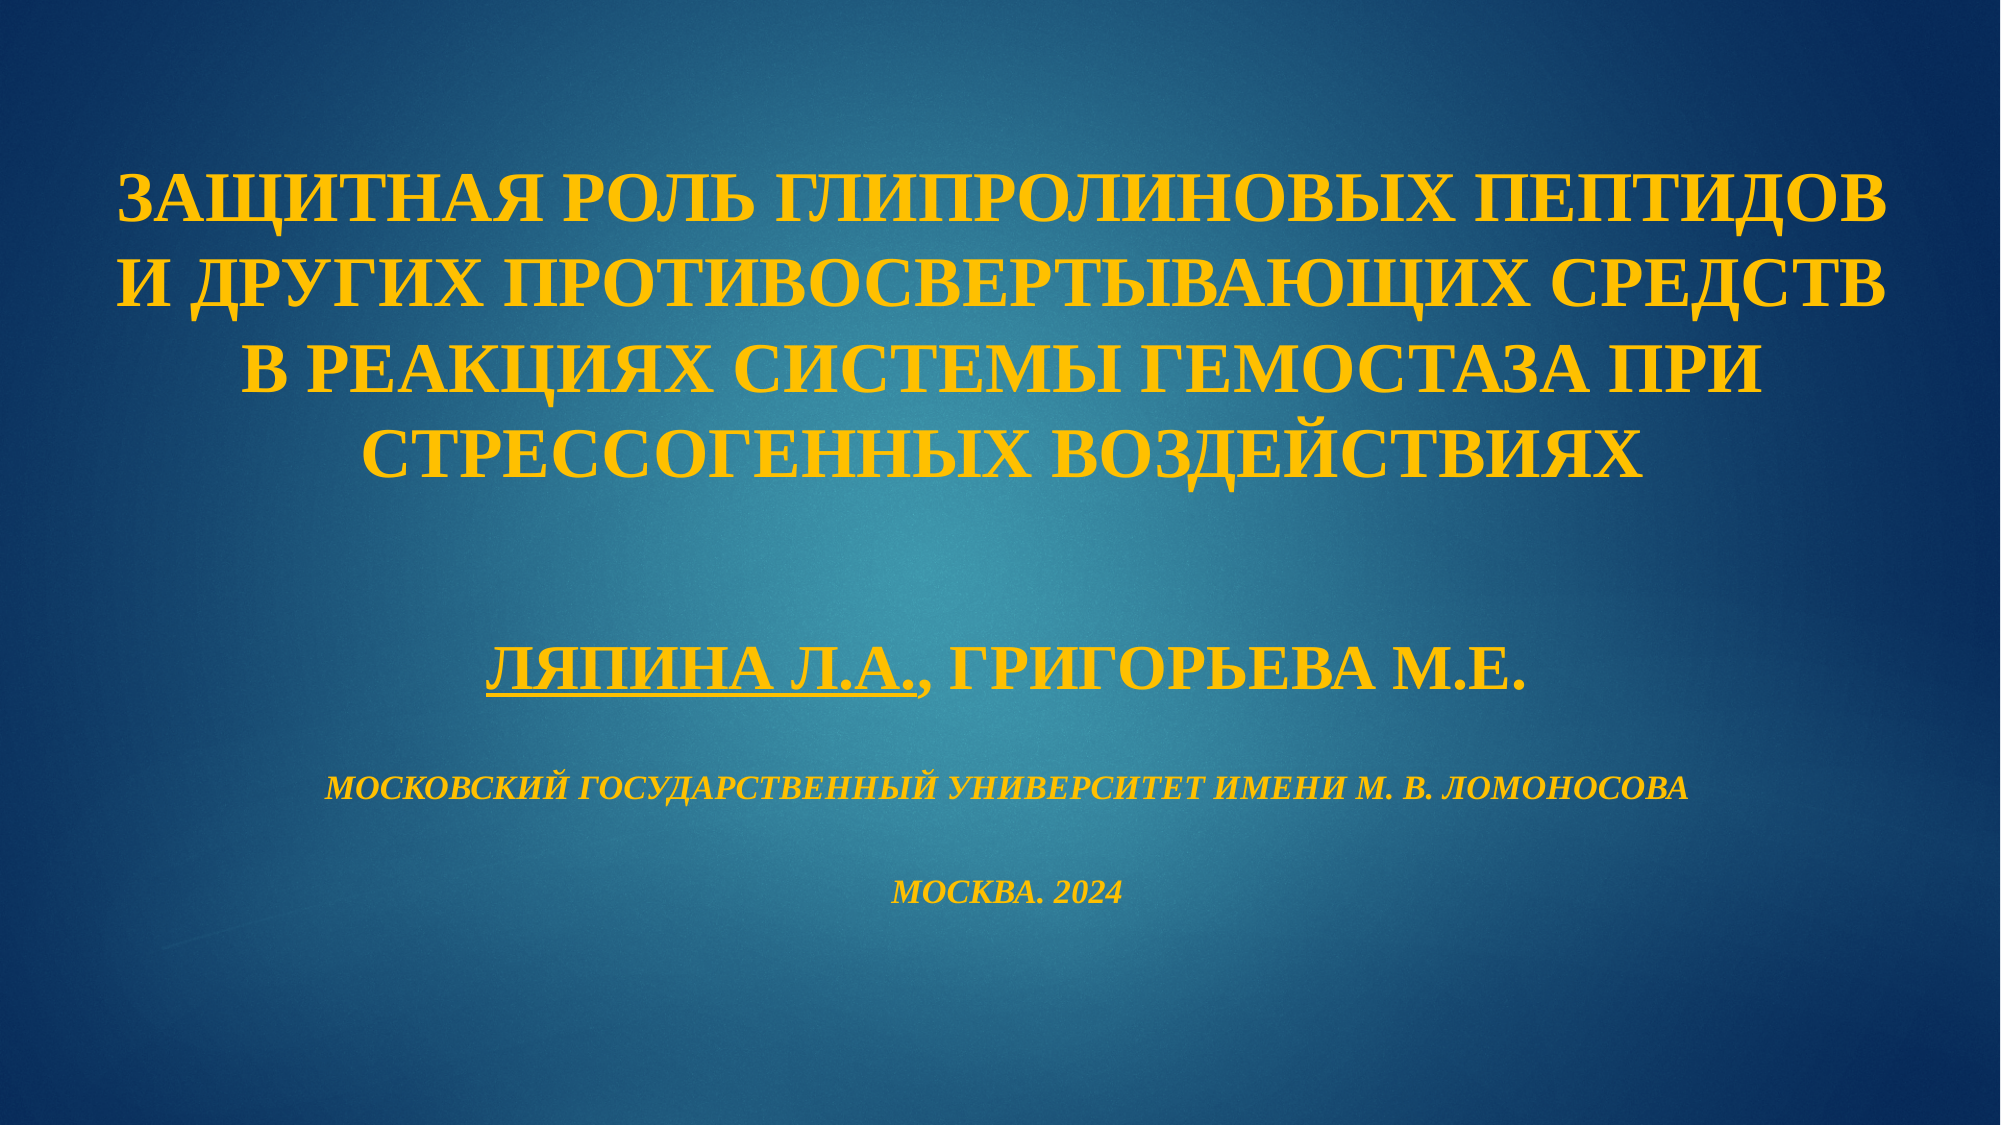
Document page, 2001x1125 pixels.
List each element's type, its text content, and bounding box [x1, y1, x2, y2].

title Защитная роль глипролиновЫХ пептидОВ И ДРУГИХ ПРОТИВОСВЕРТЫВАЮЩИХ СРЕДСТВ в реакциях системы гемостаза при стрессогенных воздействиях [70, 73, 1935, 585]
subtitle Ляпина Л.А., Григорьева М.Е. МОСКОВСКИЙ ГОСУДАРСТВЕННЫЙ УНИВЕРСИТЕТ имени М. В. Ломоносова Москва. 2024 [223, 618, 1791, 925]
